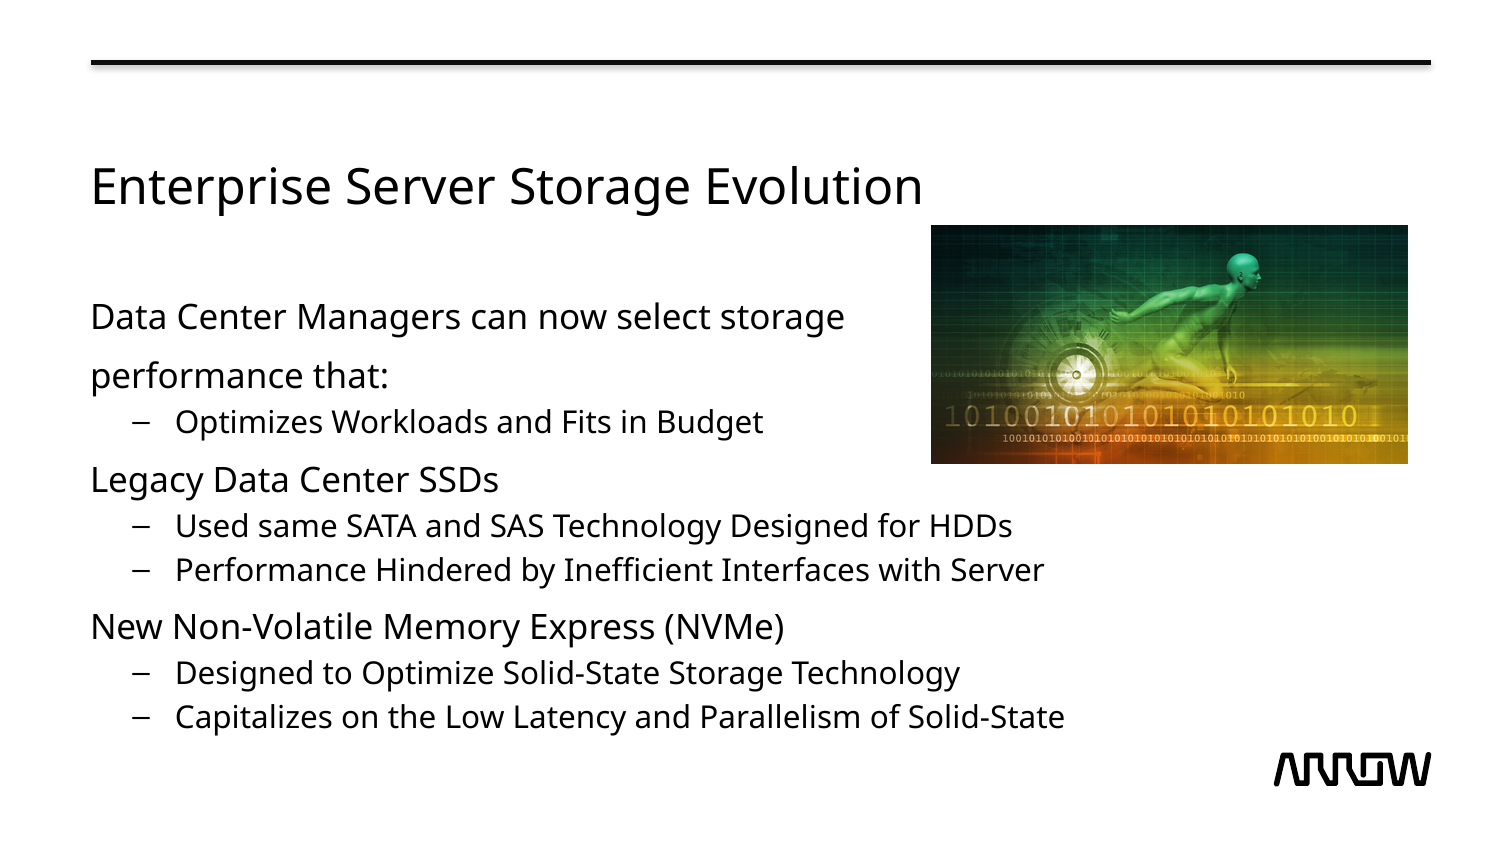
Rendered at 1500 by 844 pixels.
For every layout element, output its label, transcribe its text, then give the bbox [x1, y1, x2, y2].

list Data Center Managers can now select storage performance that: Optimizes Workloads and Fits in Budget Legacy Data Center SSDs Used same SATA and SAS Technology Designed for HDDs Performance Hindered by Inefficient Interfaces with Server New Non-Volatile Memory Express (NVMe) Designed to Optimize Solid-State Storage Technology Capitalizes on the Low Latency and Parallelism of Solid-State [75, 286, 1200, 748]
picture [931, 225, 1408, 464]
title Enterprise Server Storage Evolution [75, 111, 1425, 258]
